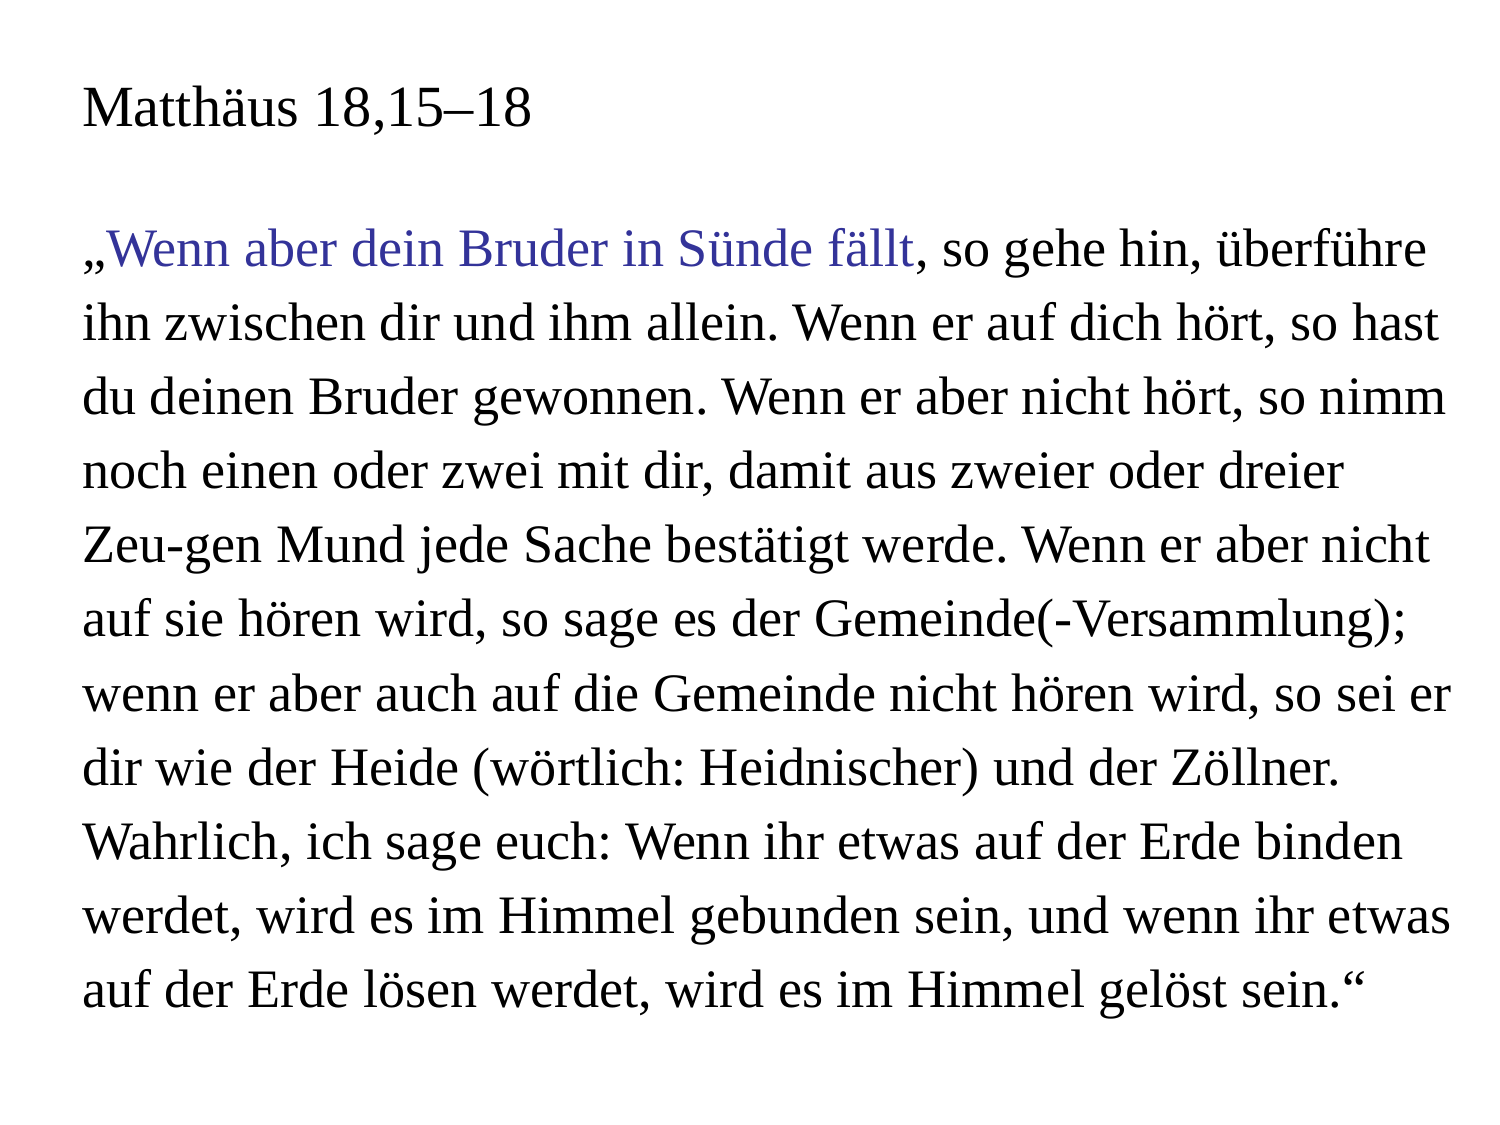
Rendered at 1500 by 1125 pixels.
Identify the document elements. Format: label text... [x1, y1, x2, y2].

title Matthäus 18,15–18 [67, 61, 1419, 146]
list „Wenn aber dein Bruder in Sünde fällt, so gehe hin, überführe ihn zwischen dir und ihm allein. Wenn er auf dich hört, so hast du deinen Bruder gewonnen. Wenn er aber nicht hört, so nimm noch einen oder zwei mit dir, damit aus zweier oder dreier Zeu-gen Mund jede Sache bestätigt werde. Wenn er aber nicht auf sie hören wird, so sage es der Gemeinde(-Versammlung); wenn er aber auch auf die Gemeinde nicht hören wird, so sei er dir wie der Heide (wörtlich: Heidnischer) und der Zöllner. Wahrlich, ich sage euch: Wenn ihr etwas auf der Erde binden werdet, wird es im Himmel gebunden sein, und wenn ihr etwas auf der Erde lösen werdet, wird es im Himmel gelöst sein.“ [67, 195, 1477, 1103]
